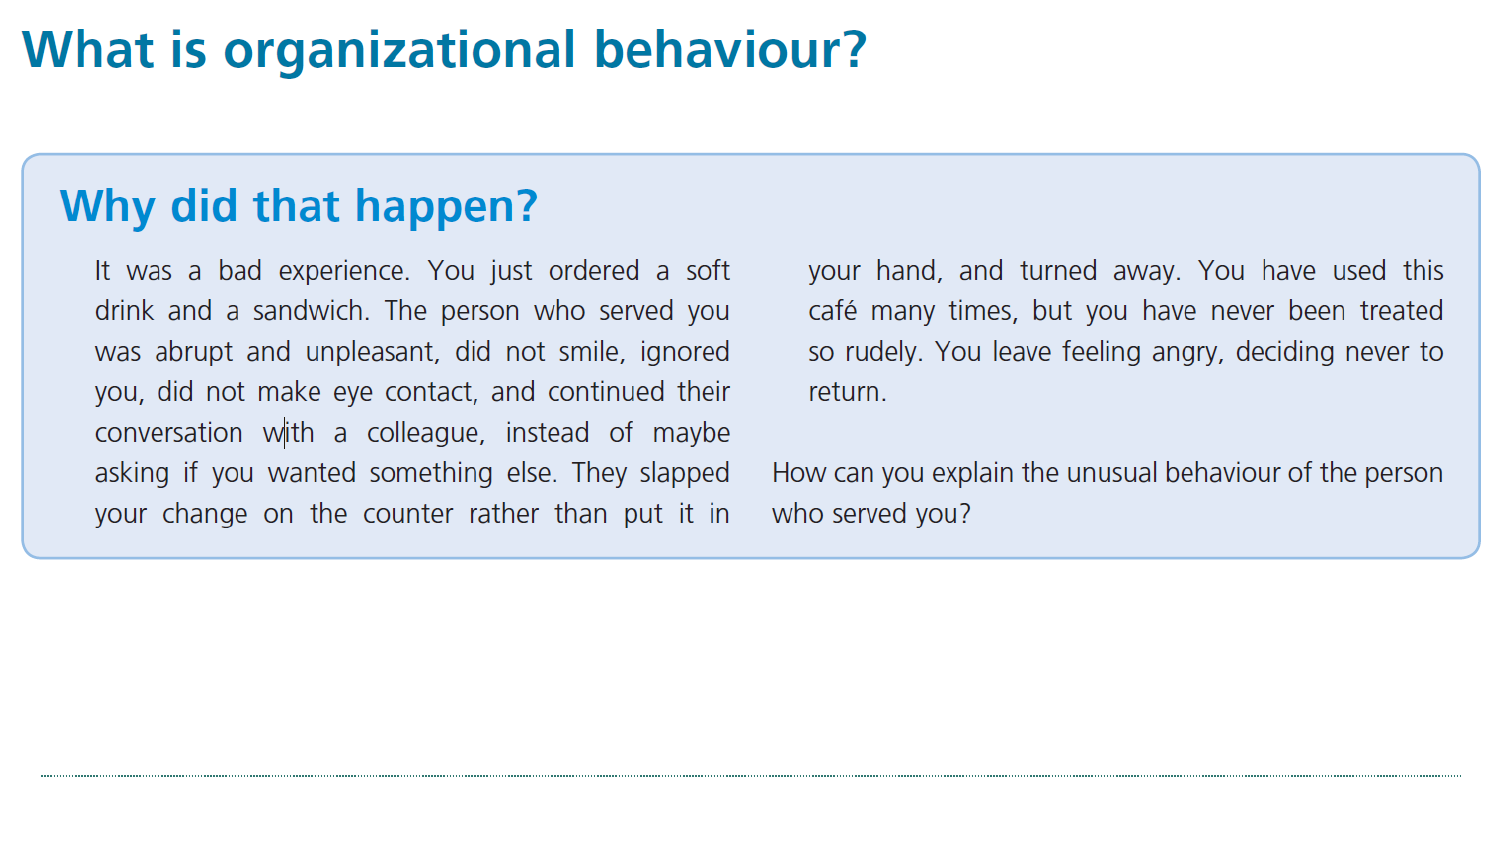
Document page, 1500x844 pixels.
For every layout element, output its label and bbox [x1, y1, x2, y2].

picture [0, 8, 1493, 576]
